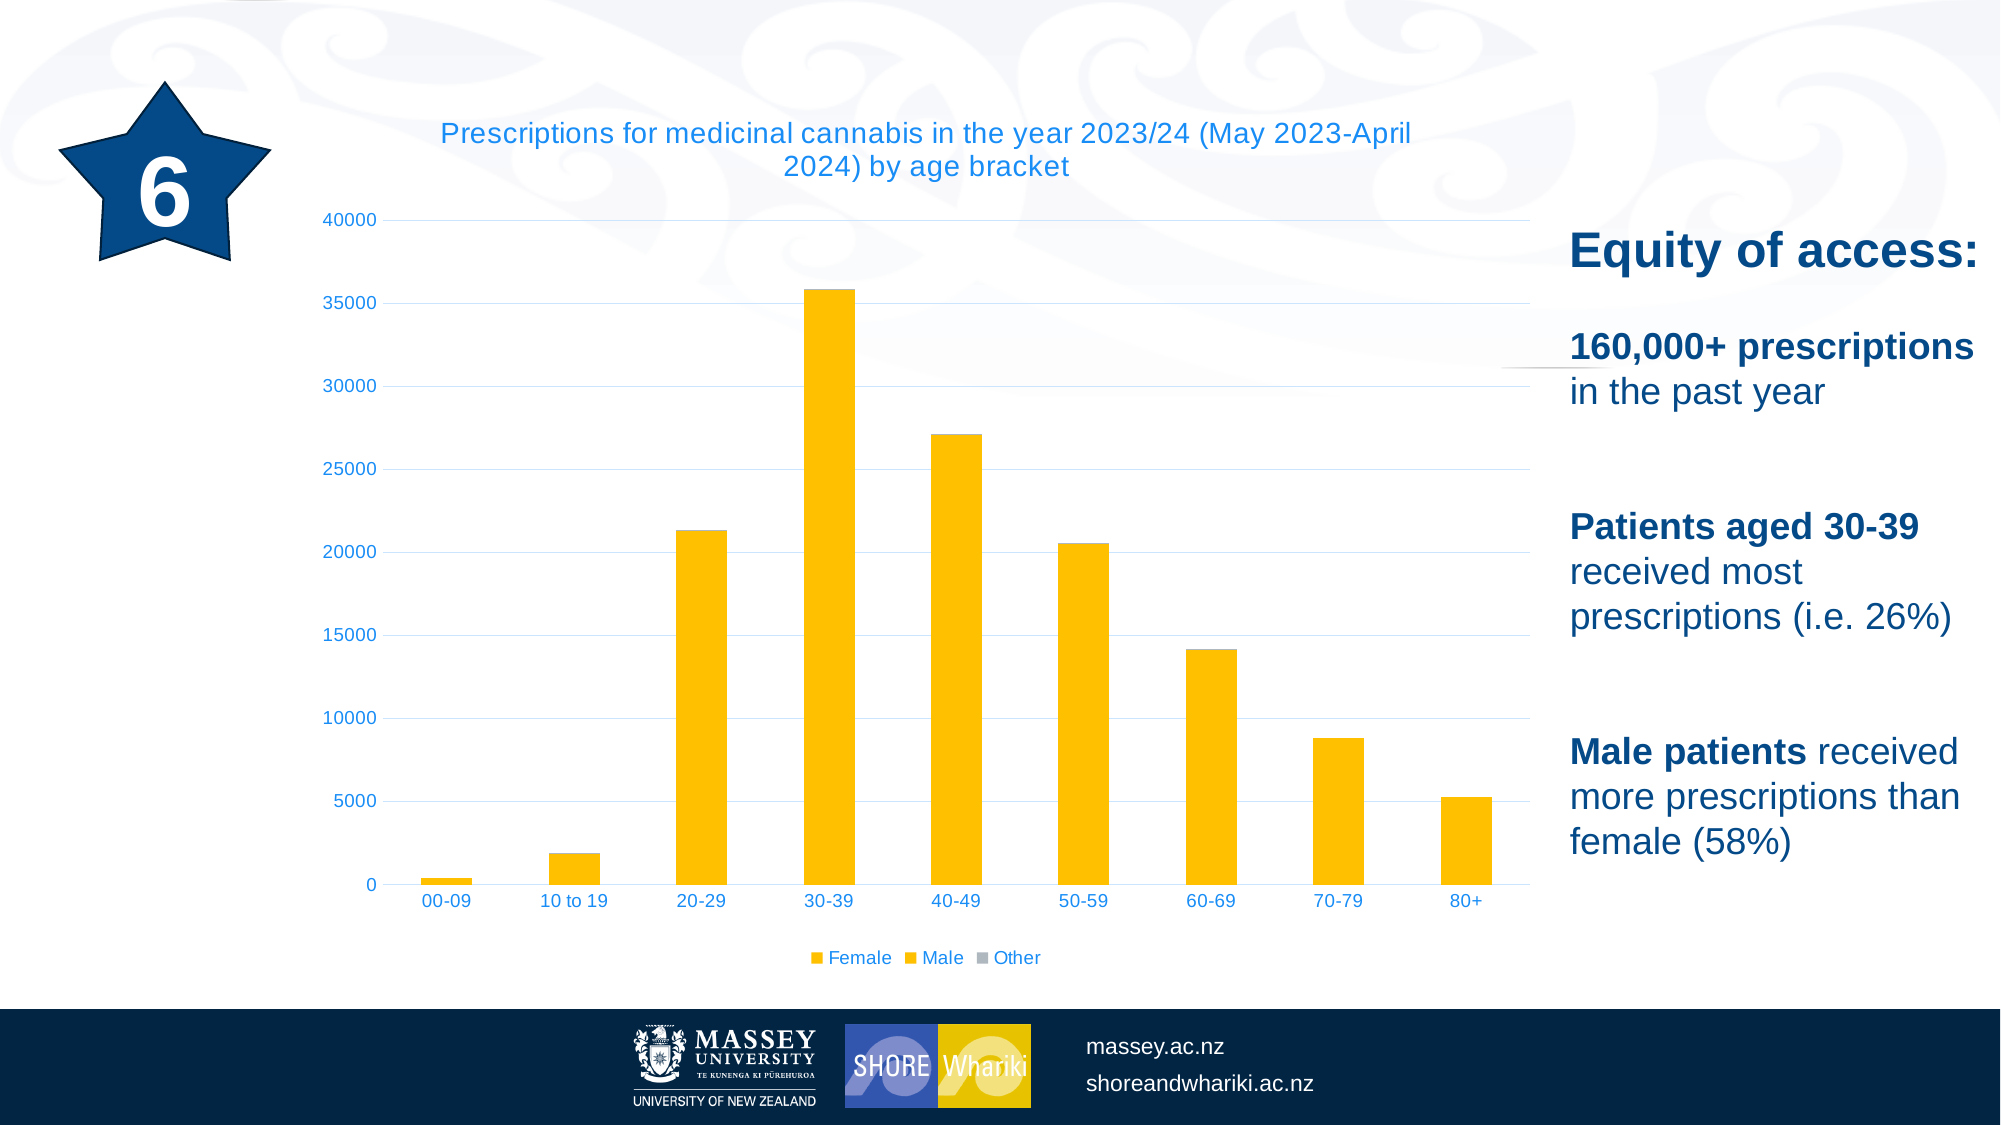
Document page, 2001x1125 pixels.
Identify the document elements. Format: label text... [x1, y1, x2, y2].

text_box 6 [58, 80, 272, 262]
picture [622, 1013, 827, 1118]
picture [845, 1024, 1031, 1108]
text_box Equity of access: 160,000+ prescriptions in the past year Patients aged 30-39 received most prescriptions (i.e. 26%) Male patients received more prescriptions than female (58%) [1554, 209, 2000, 1125]
chart [297, 82, 1555, 975]
